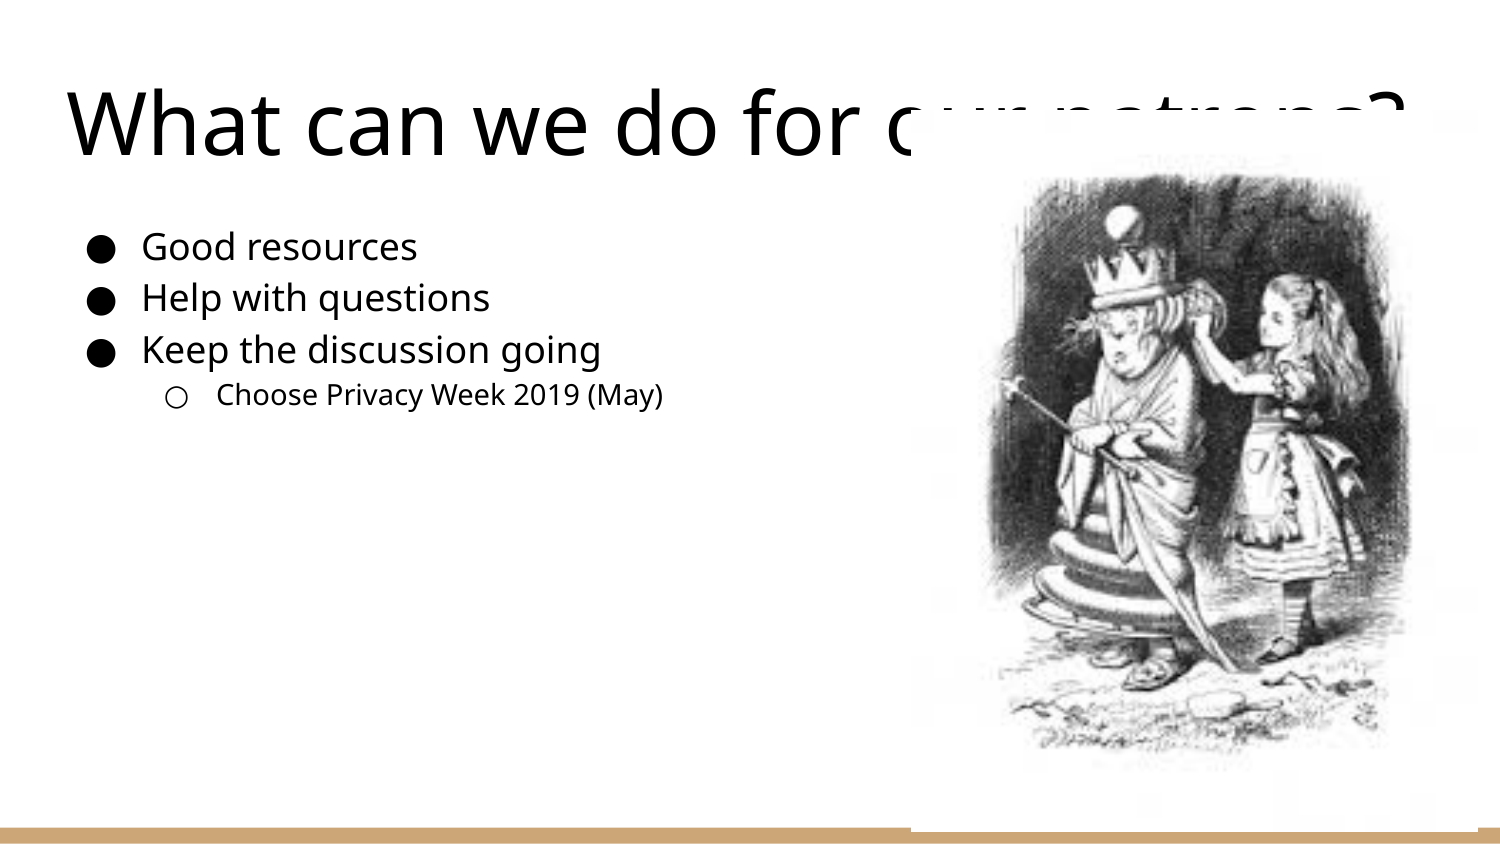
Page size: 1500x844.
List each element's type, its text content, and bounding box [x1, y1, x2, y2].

title What can we do for our patrons? [51, 51, 1449, 189]
picture [910, 110, 1479, 832]
list Good resources Help with questions Keep the discussion going Choose Privacy Week 2019 (May) [51, 200, 905, 752]
